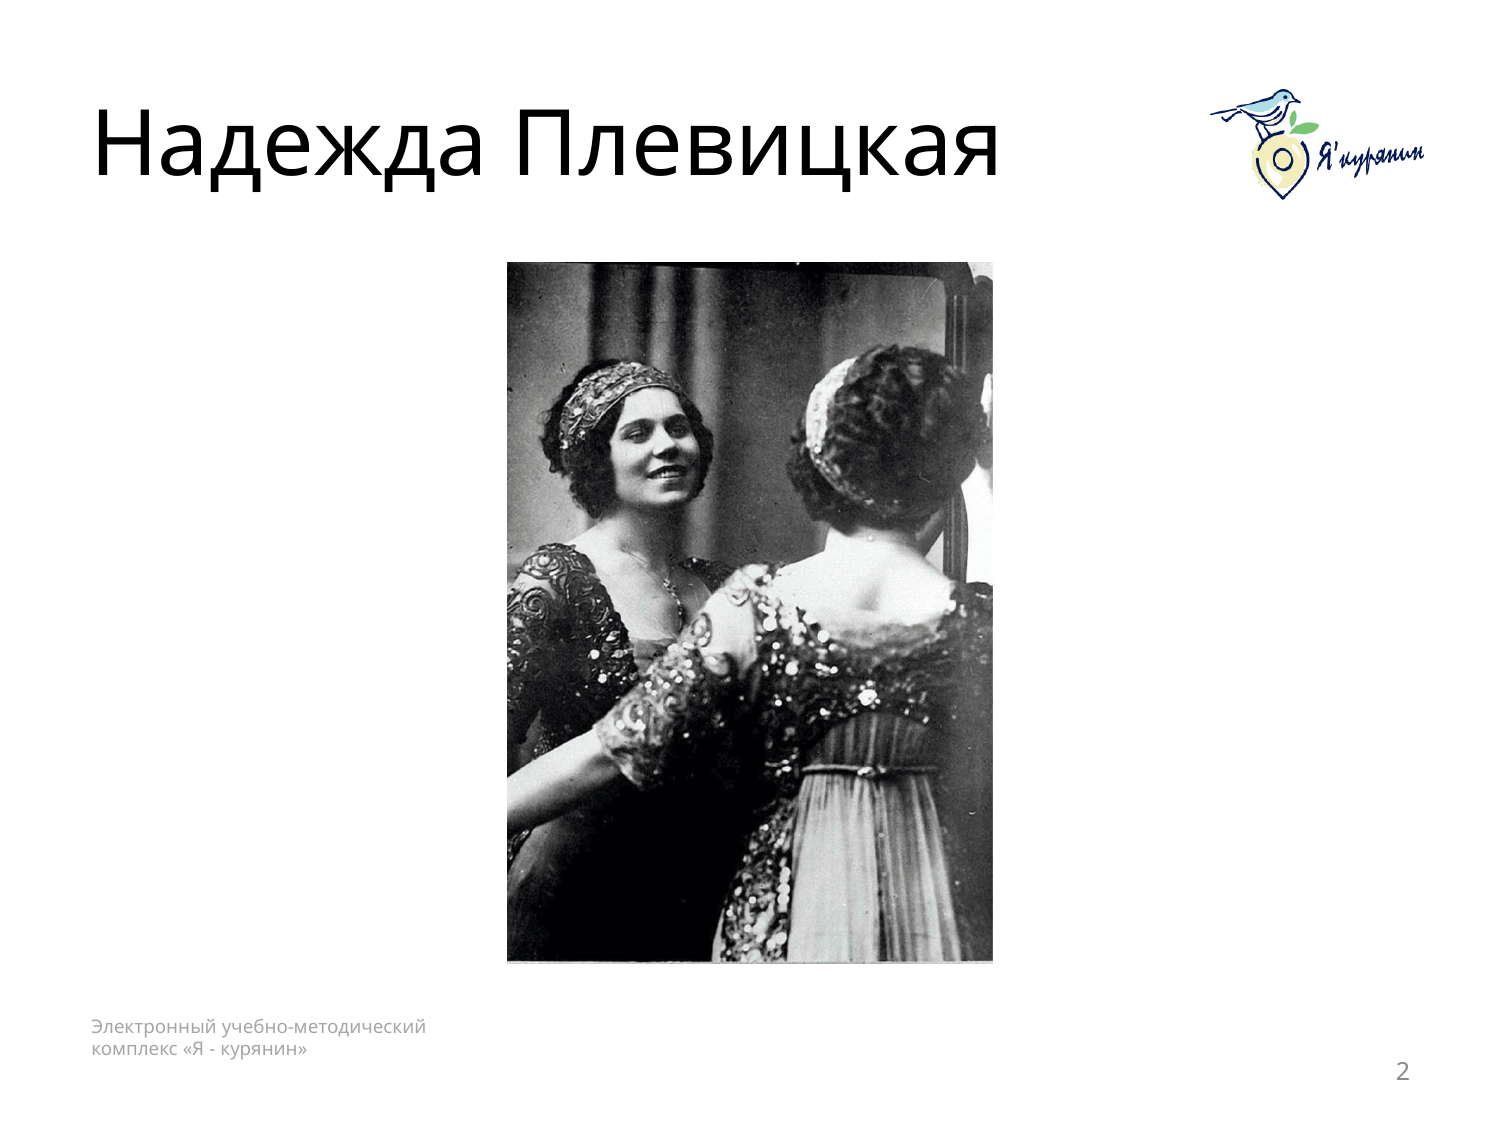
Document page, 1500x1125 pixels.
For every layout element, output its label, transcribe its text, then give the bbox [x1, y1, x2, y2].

picture [1210, 89, 1424, 200]
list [506, 262, 993, 965]
title Надежда Плевицкая [75, 45, 1188, 233]
slide_number 2 [1074, 1042, 1425, 1103]
